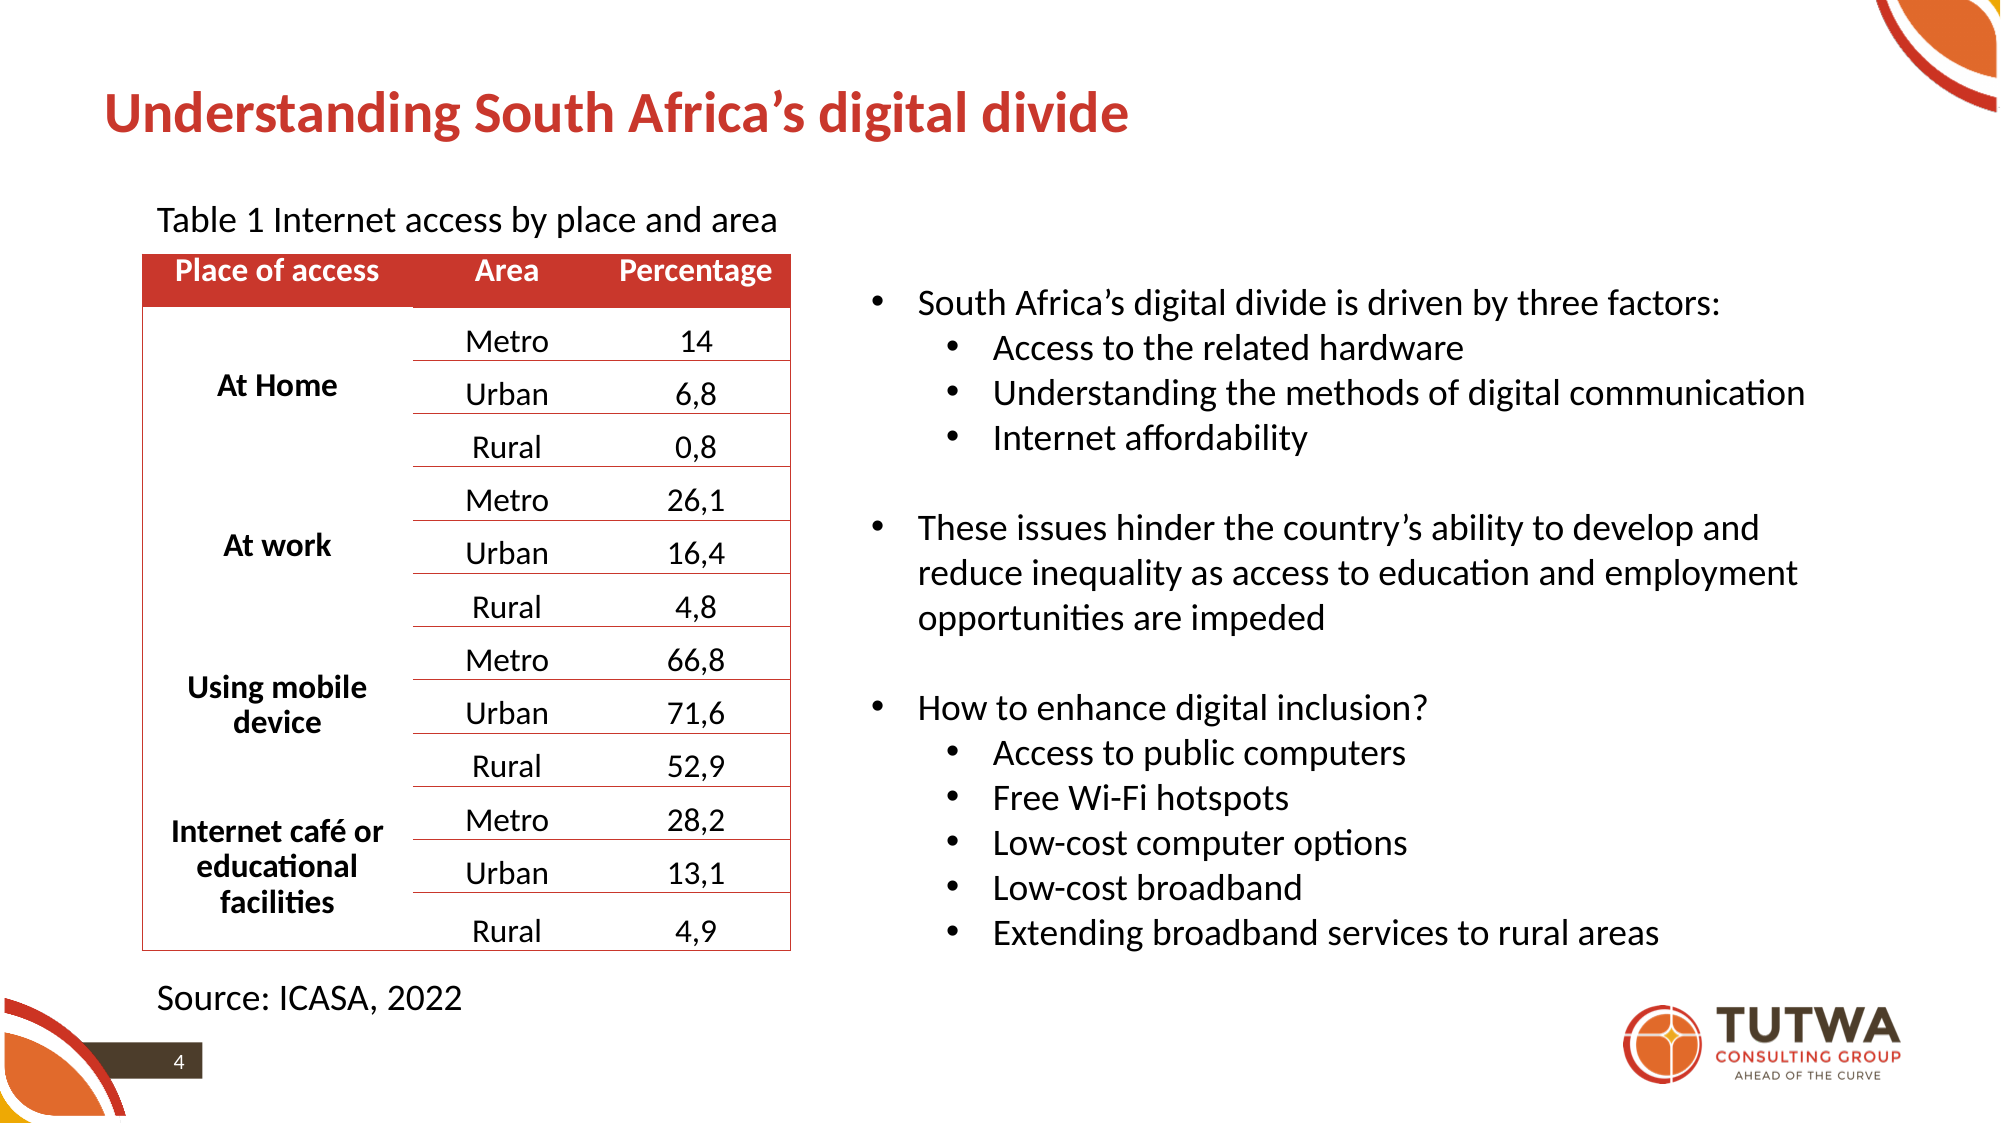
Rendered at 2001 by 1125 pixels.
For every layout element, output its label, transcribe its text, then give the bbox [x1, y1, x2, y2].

table_cell Urban [413, 840, 602, 892]
table_cell 71,6 [602, 680, 790, 733]
table_cell Metro [413, 308, 602, 360]
table_cell Metro [413, 627, 602, 679]
picture [1873, 0, 2000, 113]
table_cell Urban [413, 680, 602, 733]
table_cell Urban [413, 361, 602, 413]
table_cell Rural [413, 893, 602, 950]
table_cell 13,1 [602, 840, 790, 892]
table_header Percentage [602, 255, 790, 307]
table_cell 4,8 [602, 574, 790, 626]
table_cell 28,2 [602, 787, 790, 839]
table_cell Internet café or educational facilities [143, 786, 413, 950]
table_cell 26,1 [602, 467, 790, 520]
picture [0, 996, 128, 1123]
text_box Source: ICASA, 2022 [142, 965, 857, 1026]
table_cell 0,8 [602, 414, 790, 466]
title Understanding South Africa’s digital divide [89, 59, 1863, 168]
text_box Table 1 Internet access by place and area [142, 187, 837, 248]
table_header Place of access [143, 255, 413, 307]
table_cell Rural [413, 414, 602, 466]
table_cell 4,9 [602, 893, 790, 950]
text_box South Africa’s digital divide is driven by three factors: Access to the related hardware Understanding the methods of digital communication Internet affordability These issues hinder the country’s ability to develop and reduce inequality as access to education and employment opportunities are impeded How to enhance digital inclusion? Access to public computers Free Wi-Fi hotspots Low-cost computer options Low-cost broadband Extending broadband services to rural areas [856, 271, 1863, 961]
table_cell 52,9 [602, 734, 790, 786]
table_cell 14 [602, 308, 790, 360]
table_header Area [413, 255, 602, 307]
table_cell 66,8 [602, 627, 790, 679]
table_cell Using mobile device [143, 627, 413, 786]
table_cell Metro [413, 787, 602, 839]
table_cell Metro [413, 467, 602, 520]
table_cell Urban [413, 521, 602, 573]
table_cell 16,4 [602, 521, 790, 573]
picture [1623, 1005, 1901, 1084]
table_cell Rural [413, 734, 602, 786]
table_cell At work [143, 467, 413, 627]
table_cell At Home [143, 307, 413, 467]
table_cell 6,8 [602, 361, 790, 413]
table_cell Rural [413, 574, 602, 626]
